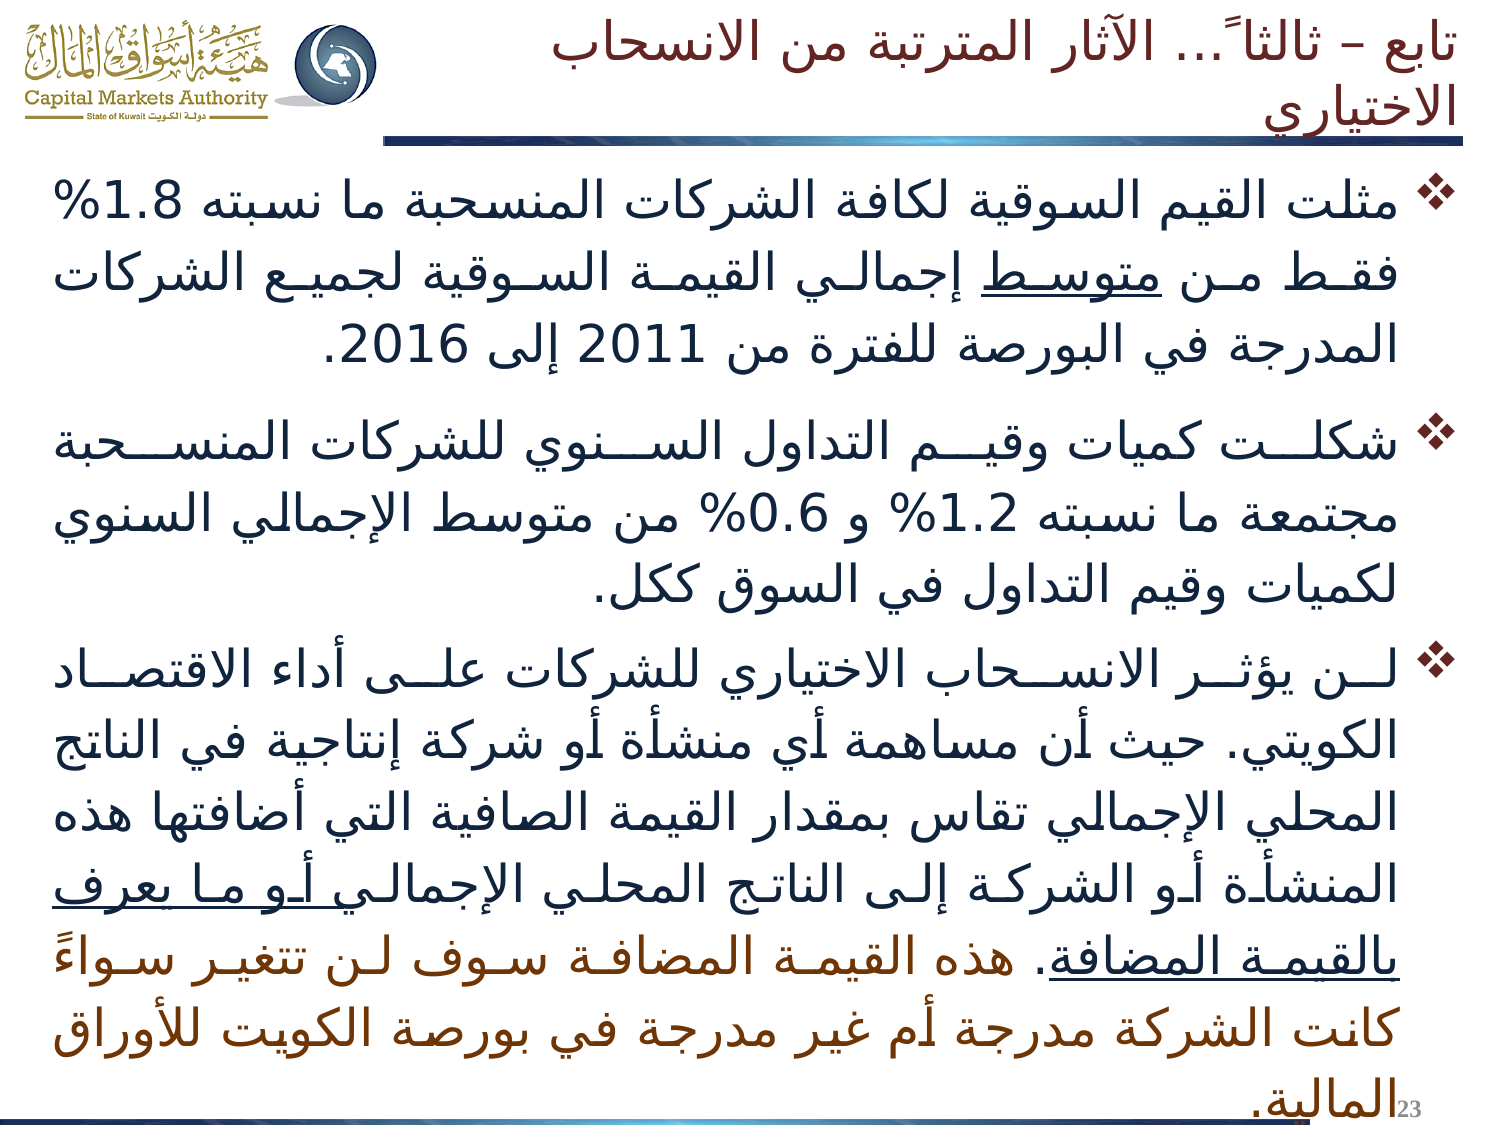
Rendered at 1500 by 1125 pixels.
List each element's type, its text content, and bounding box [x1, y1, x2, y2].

picture [382, 136, 1463, 146]
text_box تابع – ثالثا ً... الآثار المترتبة من الانسحاب الاختياري [362, 9, 1475, 134]
picture [12, 16, 388, 126]
text_box مثلت القيم السوقية لكافة الشركات المنسحبة ما نسبته 1.8% فقط من متوسط إجمالي القيمة السوقية لجميع الشركات المدرجة في البورصة للفترة من 2011 إلى 2016. شكلت كميات وقيم التداول السنوي للشركات المنسحبة مجتمعة ما نسبته 1.2% و 0.6% من متوسط الإجمالي السنوي لكميات وقيم التداول في السوق ككل. لن يؤثر الانسحاب الاختياري للشركات على أداء الاقتصاد الكويتي. حيث أن مساهمة أي منشأة أو شركة إنتاجية في الناتج المحلي الإجمالي تقاس بمقدار القيمة الصافية التي أضافتها هذه المنشأة أو الشركة إلى الناتج المحلي الإجمالي أو ما يعرف بالقيمة المضافة. هذه القيمة المضافة سوف لن تتغير سواءً كانت الشركة مدرجة أم غير مدرجة في بورصة الكويت للأوراق المالية. [37, 149, 1475, 1125]
picture [0, 1119, 1310, 1125]
